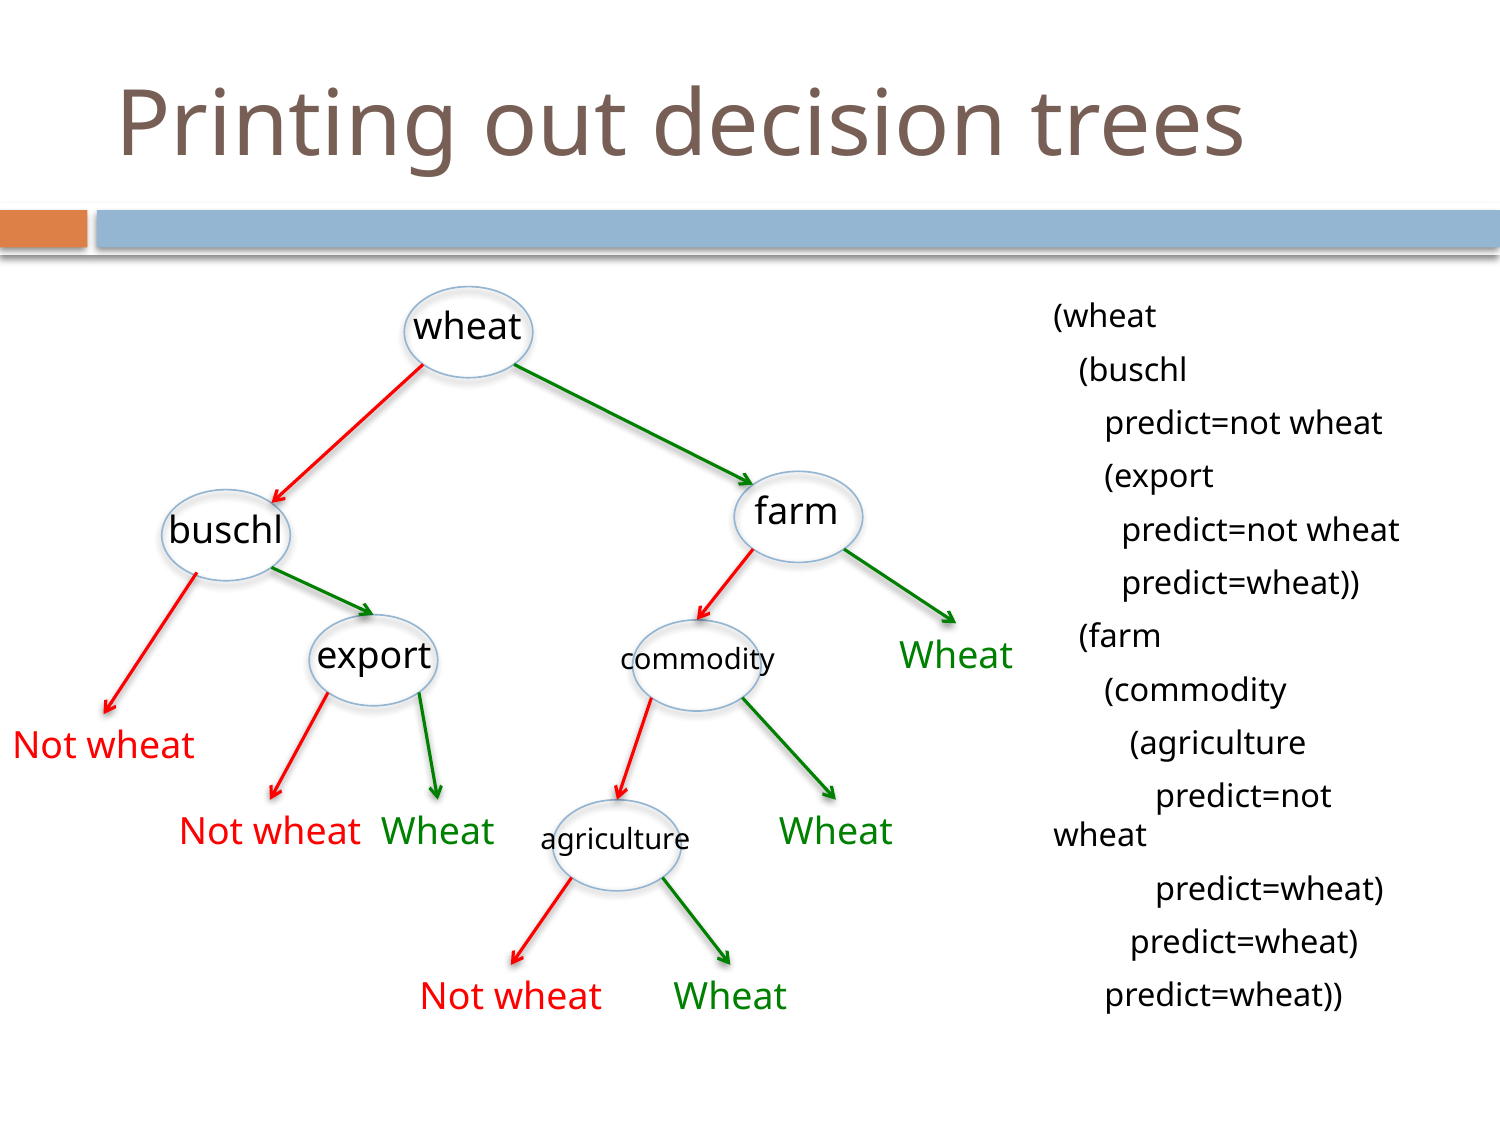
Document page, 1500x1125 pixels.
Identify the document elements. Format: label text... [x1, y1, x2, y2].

text_box (wheat (buschl predict=not wheat (export predict=not wheat predict=wheat)) (farm (commodity (agriculture predict=not wheat predict=wheat) predict=wheat) predict=wheat)) [1038, 287, 1438, 1026]
title Printing out decision trees [100, 37, 1438, 200]
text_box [30, 286, 1008, 1026]
